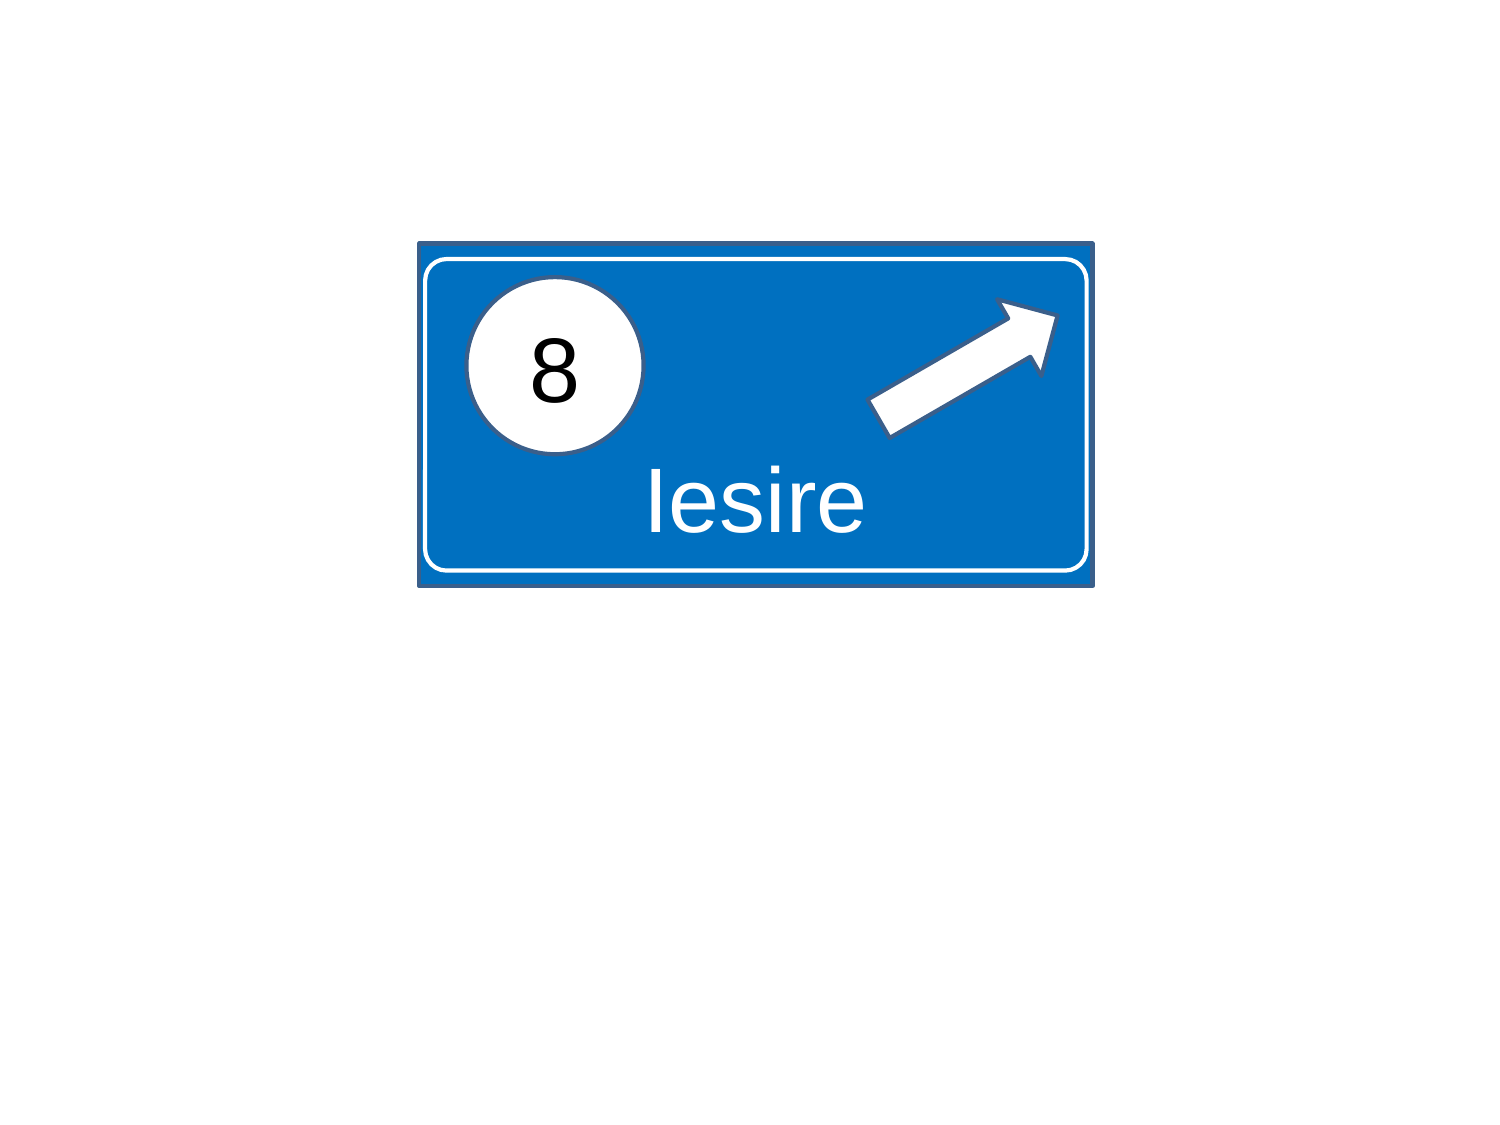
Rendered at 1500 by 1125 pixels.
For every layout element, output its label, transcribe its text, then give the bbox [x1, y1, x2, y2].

text_box Iesire [417, 241, 1095, 588]
text_box [422, 256, 1089, 573]
